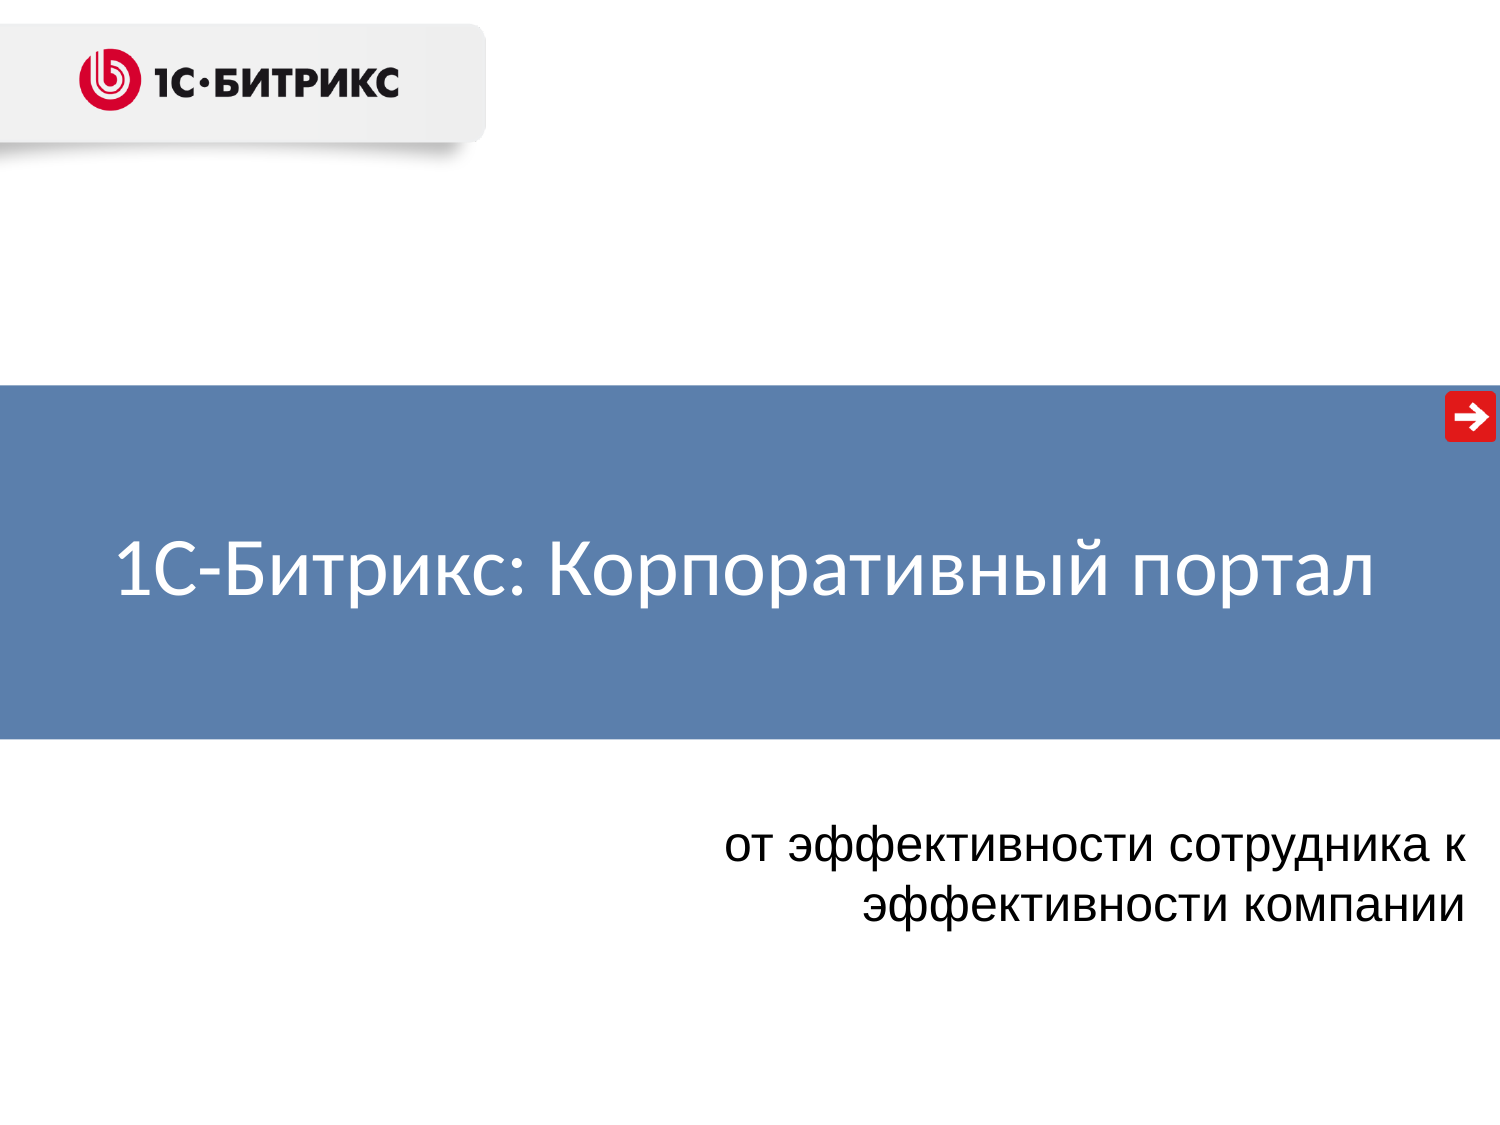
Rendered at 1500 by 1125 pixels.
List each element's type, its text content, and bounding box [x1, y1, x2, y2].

picture [1444, 390, 1496, 442]
text_box от эффективности сотрудника к эффективности компании [607, 804, 1481, 939]
text_box 1С-Битрикс: Корпоративный портал [29, 468, 1393, 657]
picture [0, 1, 503, 179]
text_box [0, 383, 1500, 742]
